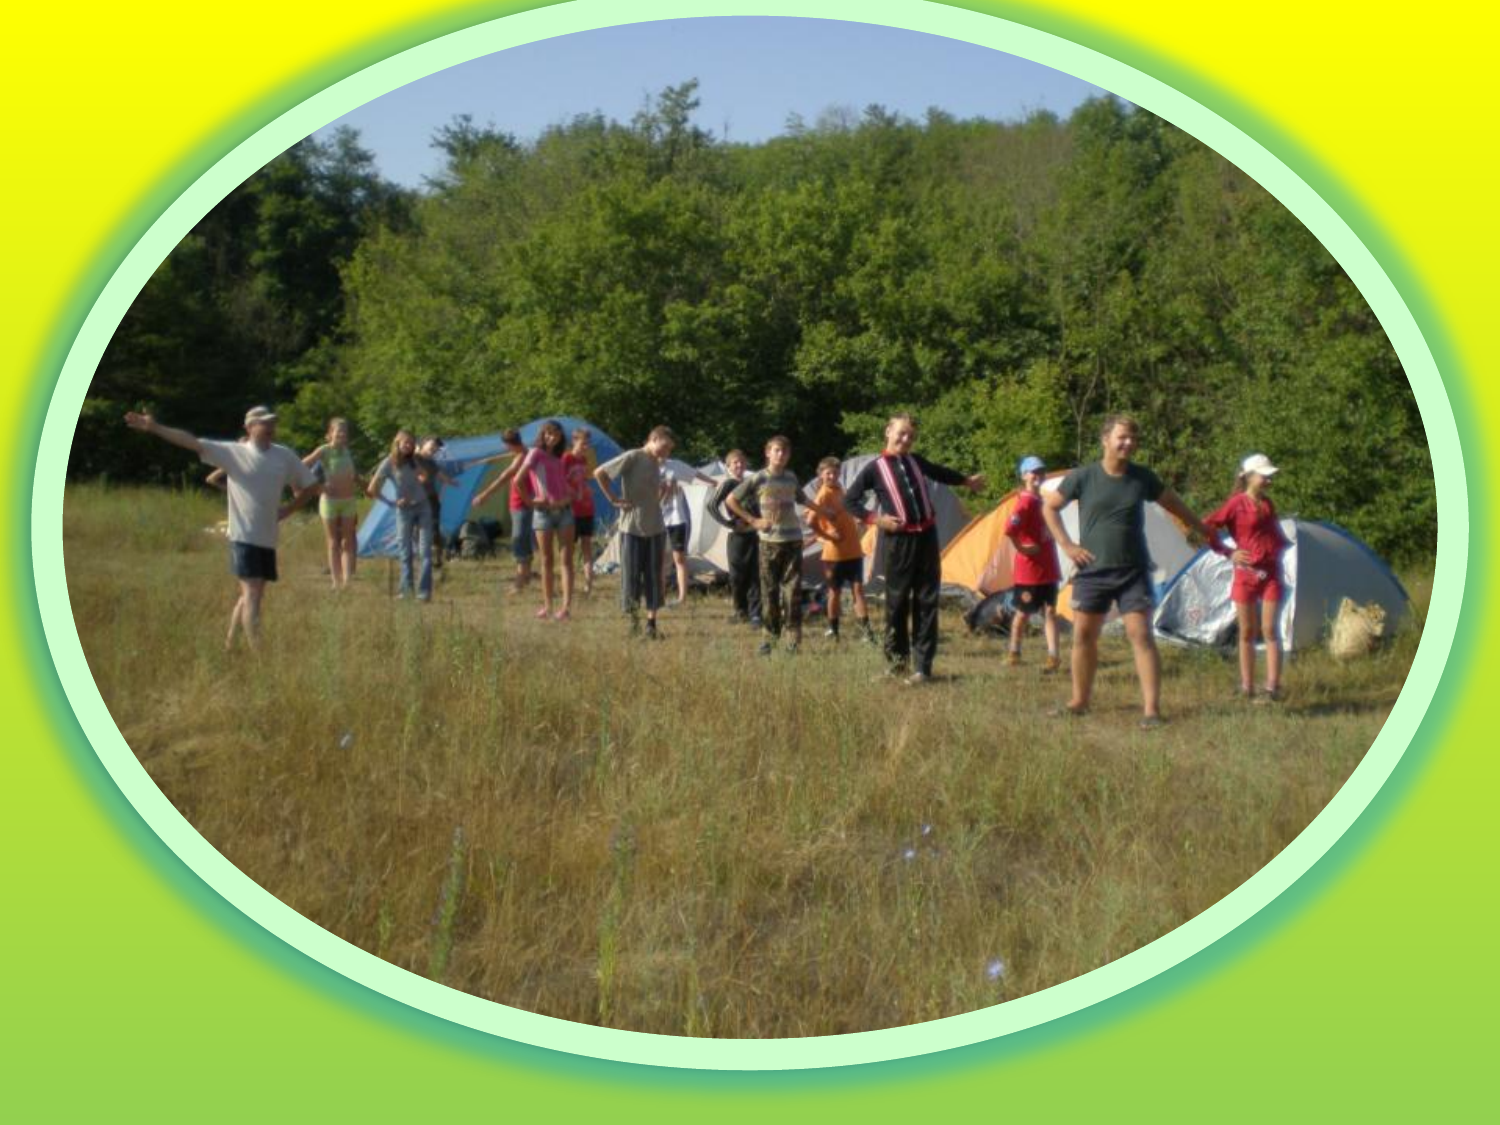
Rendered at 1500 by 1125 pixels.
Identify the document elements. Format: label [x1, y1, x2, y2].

picture [46, 0, 1454, 1055]
